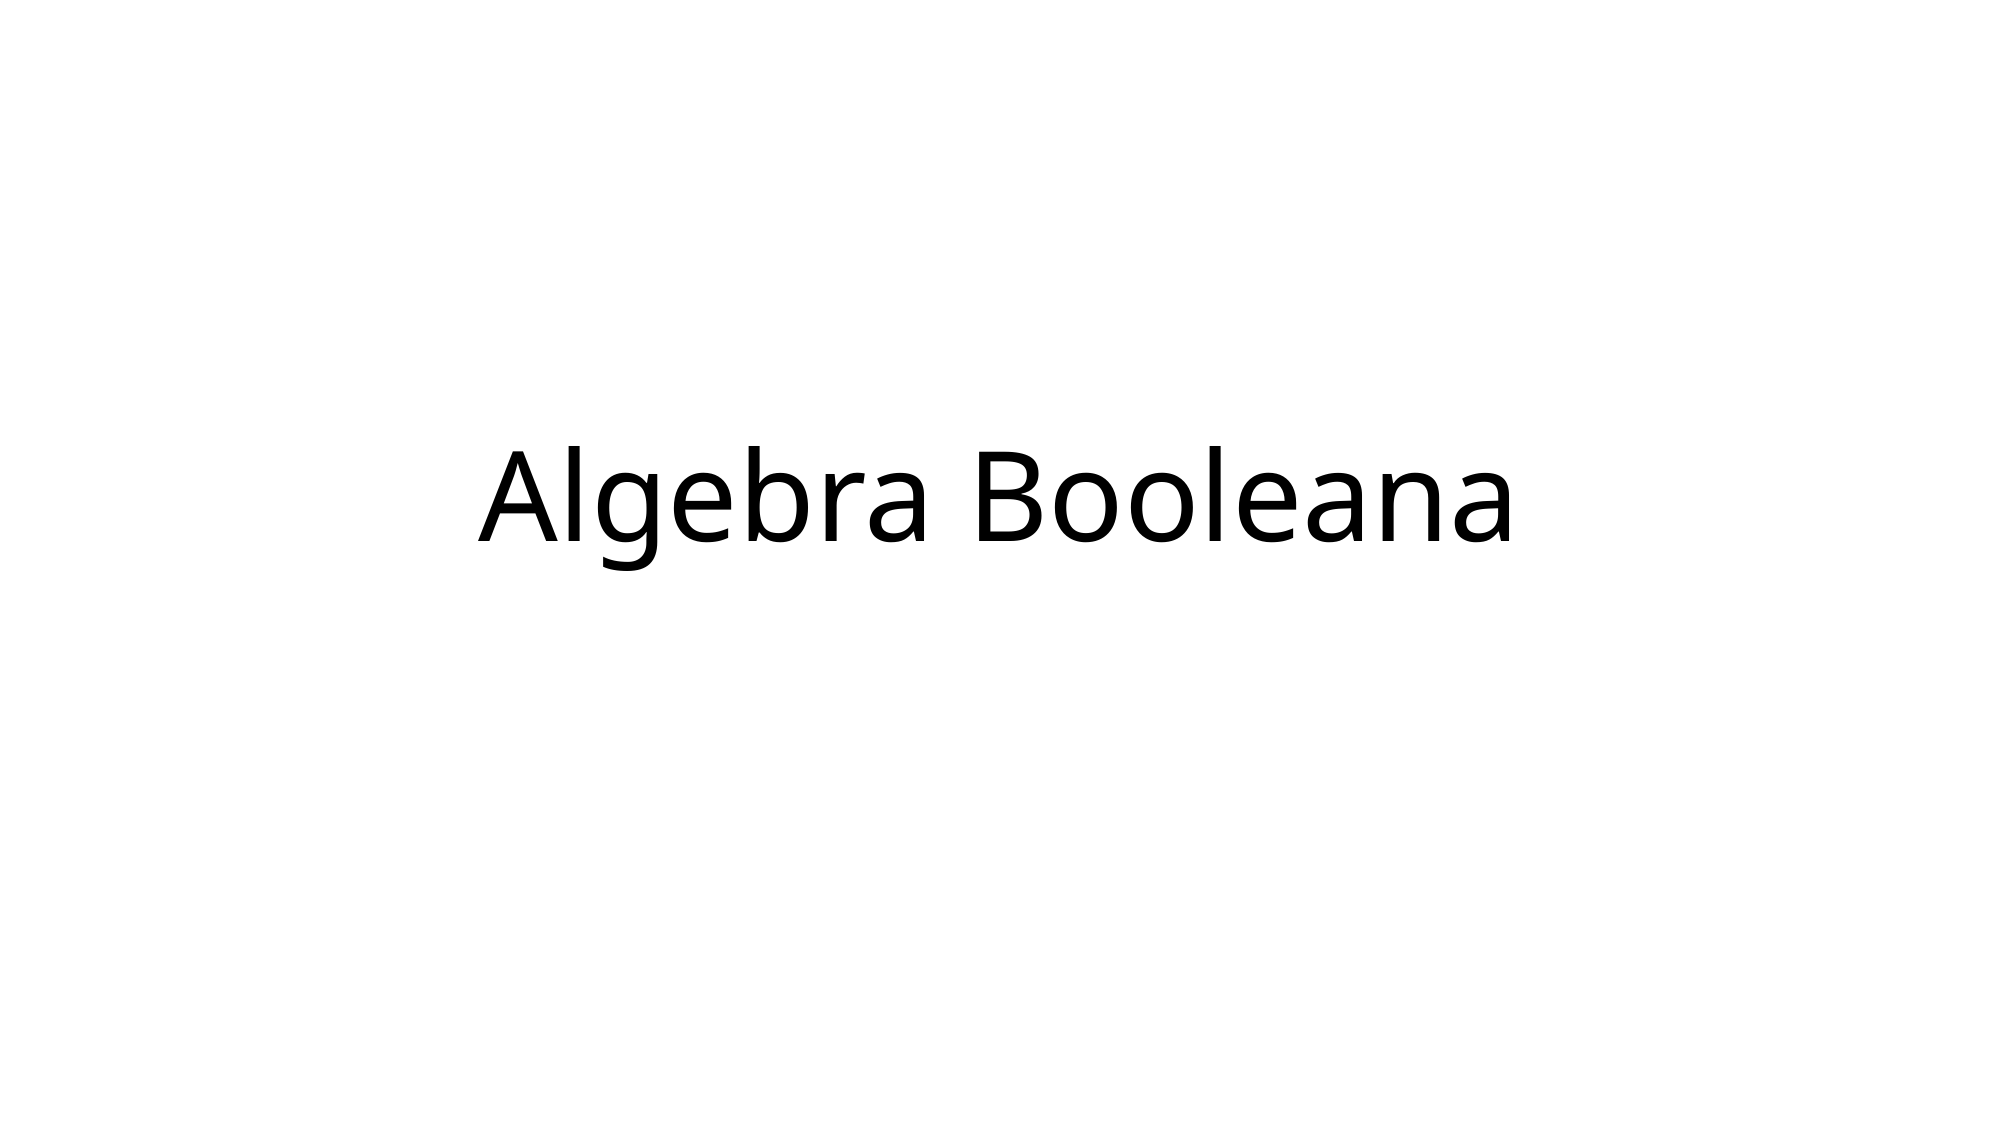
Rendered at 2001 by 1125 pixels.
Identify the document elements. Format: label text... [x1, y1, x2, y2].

title Algebra Booleana [249, 184, 1750, 576]
